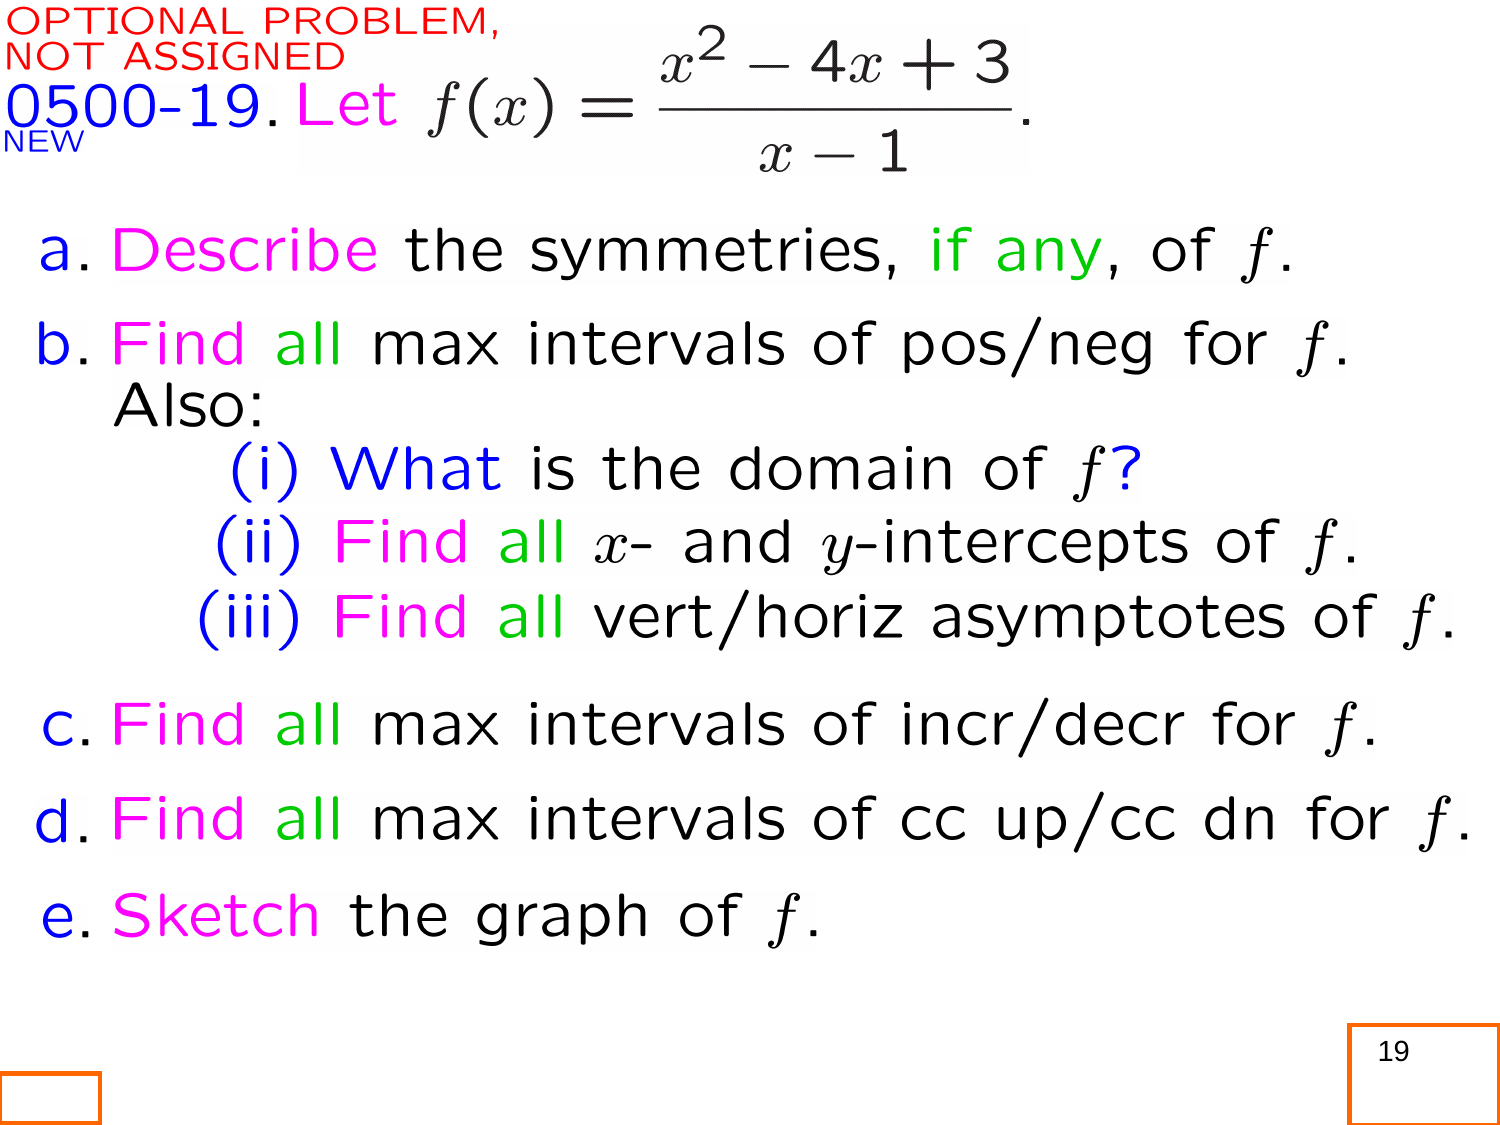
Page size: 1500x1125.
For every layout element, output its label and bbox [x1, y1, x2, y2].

picture [38, 235, 89, 271]
picture [198, 589, 1455, 653]
picture [113, 791, 1468, 855]
picture [113, 316, 1347, 427]
text_box [0, 1073, 100, 1124]
picture [112, 225, 1291, 285]
picture [113, 890, 817, 951]
picture [35, 795, 89, 843]
picture [4, 83, 277, 153]
picture [215, 514, 1357, 578]
text_box [1349, 1025, 1500, 1125]
picture [230, 441, 1142, 504]
picture [6, 4, 1030, 174]
picture [112, 696, 1375, 760]
picture [41, 903, 89, 938]
picture [38, 318, 89, 366]
picture [41, 710, 89, 746]
